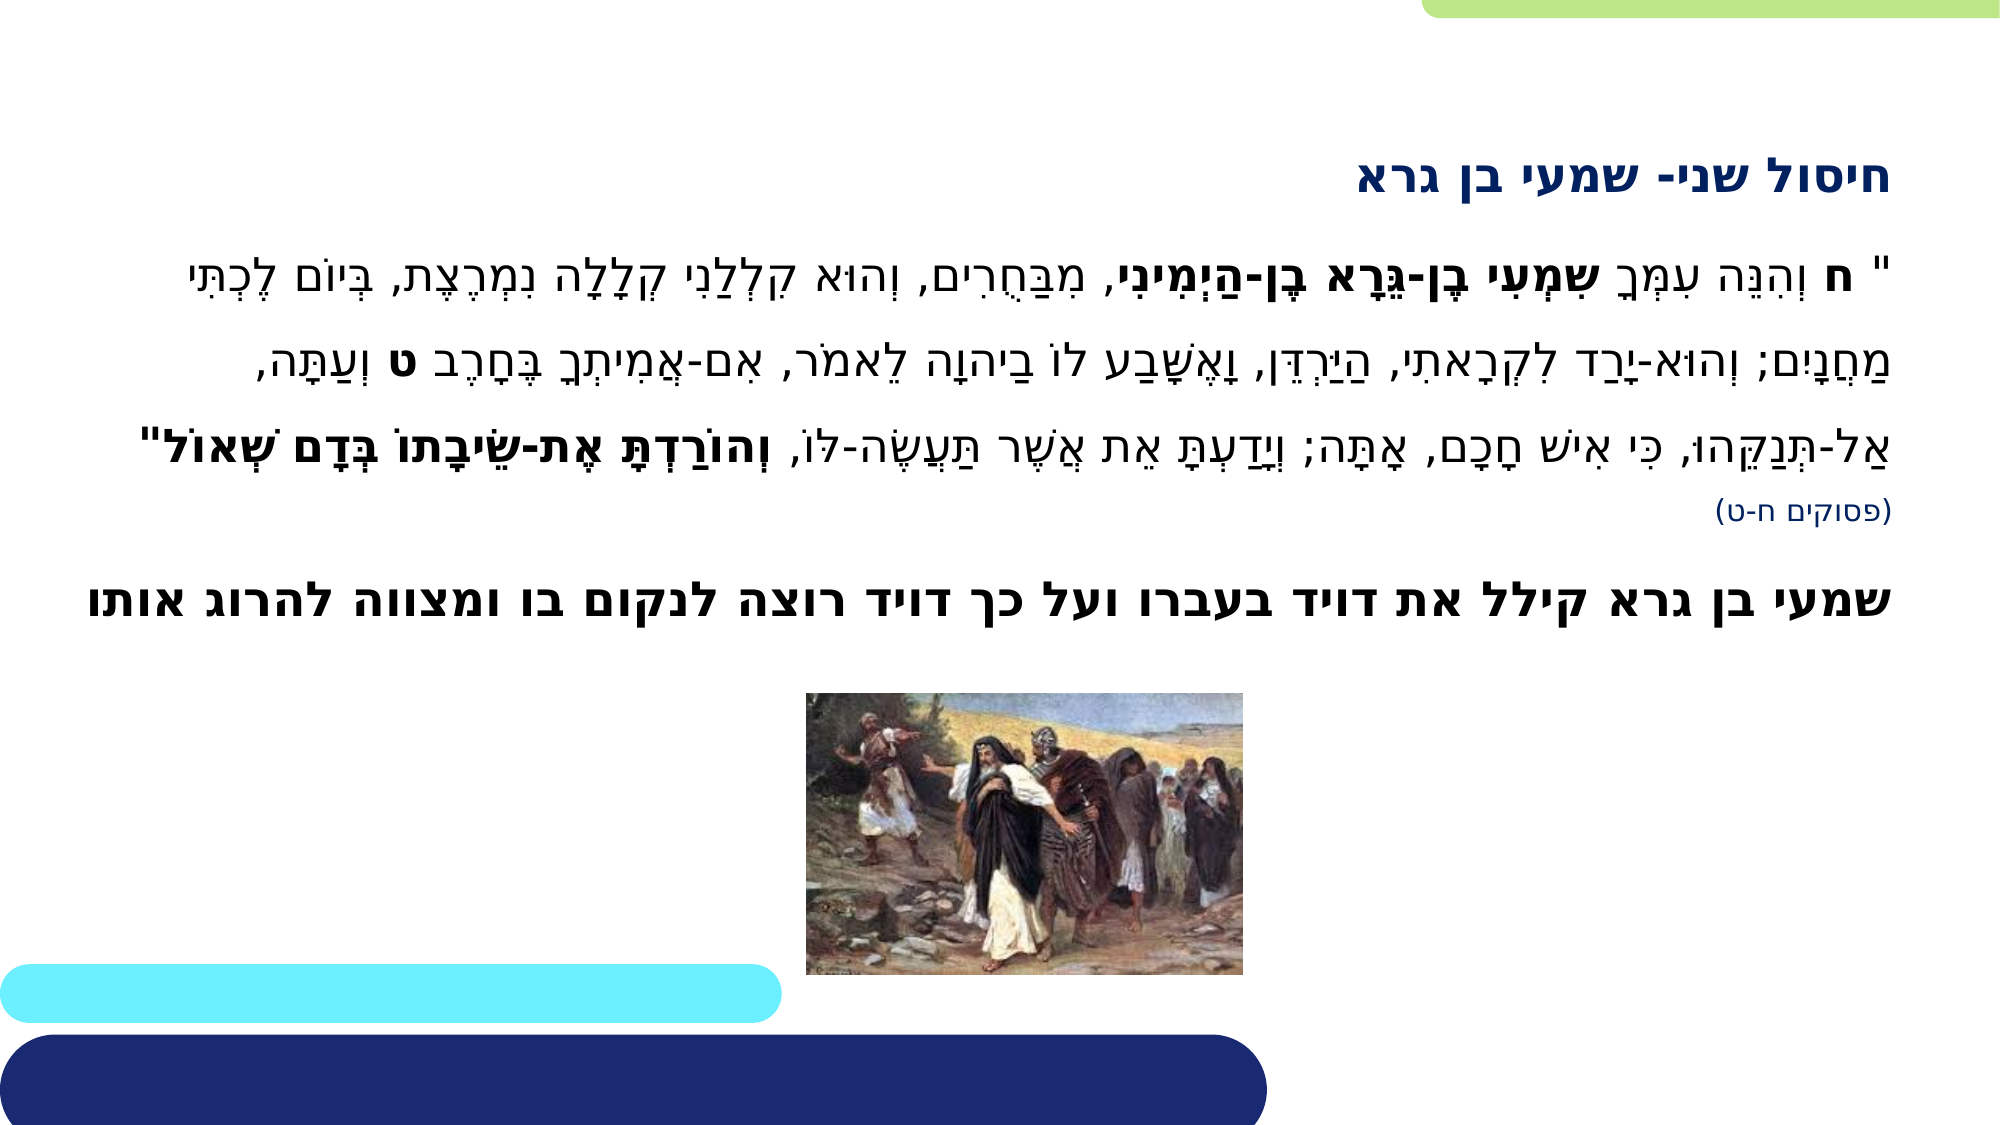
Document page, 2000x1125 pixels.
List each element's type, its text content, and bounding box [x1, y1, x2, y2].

list חיסול שני- שמעי בן גרא " ח וְהִנֵּה עִמְּךָ שִמְעִי בֶן-גֵּרָא בֶן-הַיְמִינִי, מִבַּחֻרִים, וְהוּא קִלְלַנִי קְלָלָה נִמְרֶצֶת, בְּיוֹם לֶכְתִּי מַחֲנָיִם; וְהוּא-יָרַד לִקְרָאתִי, הַיַּרְדֵּן, וָאֶשָּׁבַע לוֹ בַיהוָה לֵאמֹר, אִם-אֲמִיתְךָ בֶּחָרֶב ט וְעַתָּה, אַל-תְּנַקֵּהוּ, כִּי אִישׁ חָכָם, אָתָּה; וְיָדַעְתָּ אֵת אֲשֶׁר תַּעֲשֶׂה-לּוֹ, וְהוֹרַדְתָּ אֶת-שֵׂיבָתוֹ בְּדָם שְׁאוֹל" (פסוקים ח-ט) שמעי בן גרא קילל את דויד בעברו ועל כך דויד רוצה לנקום בו ומצווה להרוג אותו [66, 107, 1908, 894]
picture [806, 693, 1243, 976]
